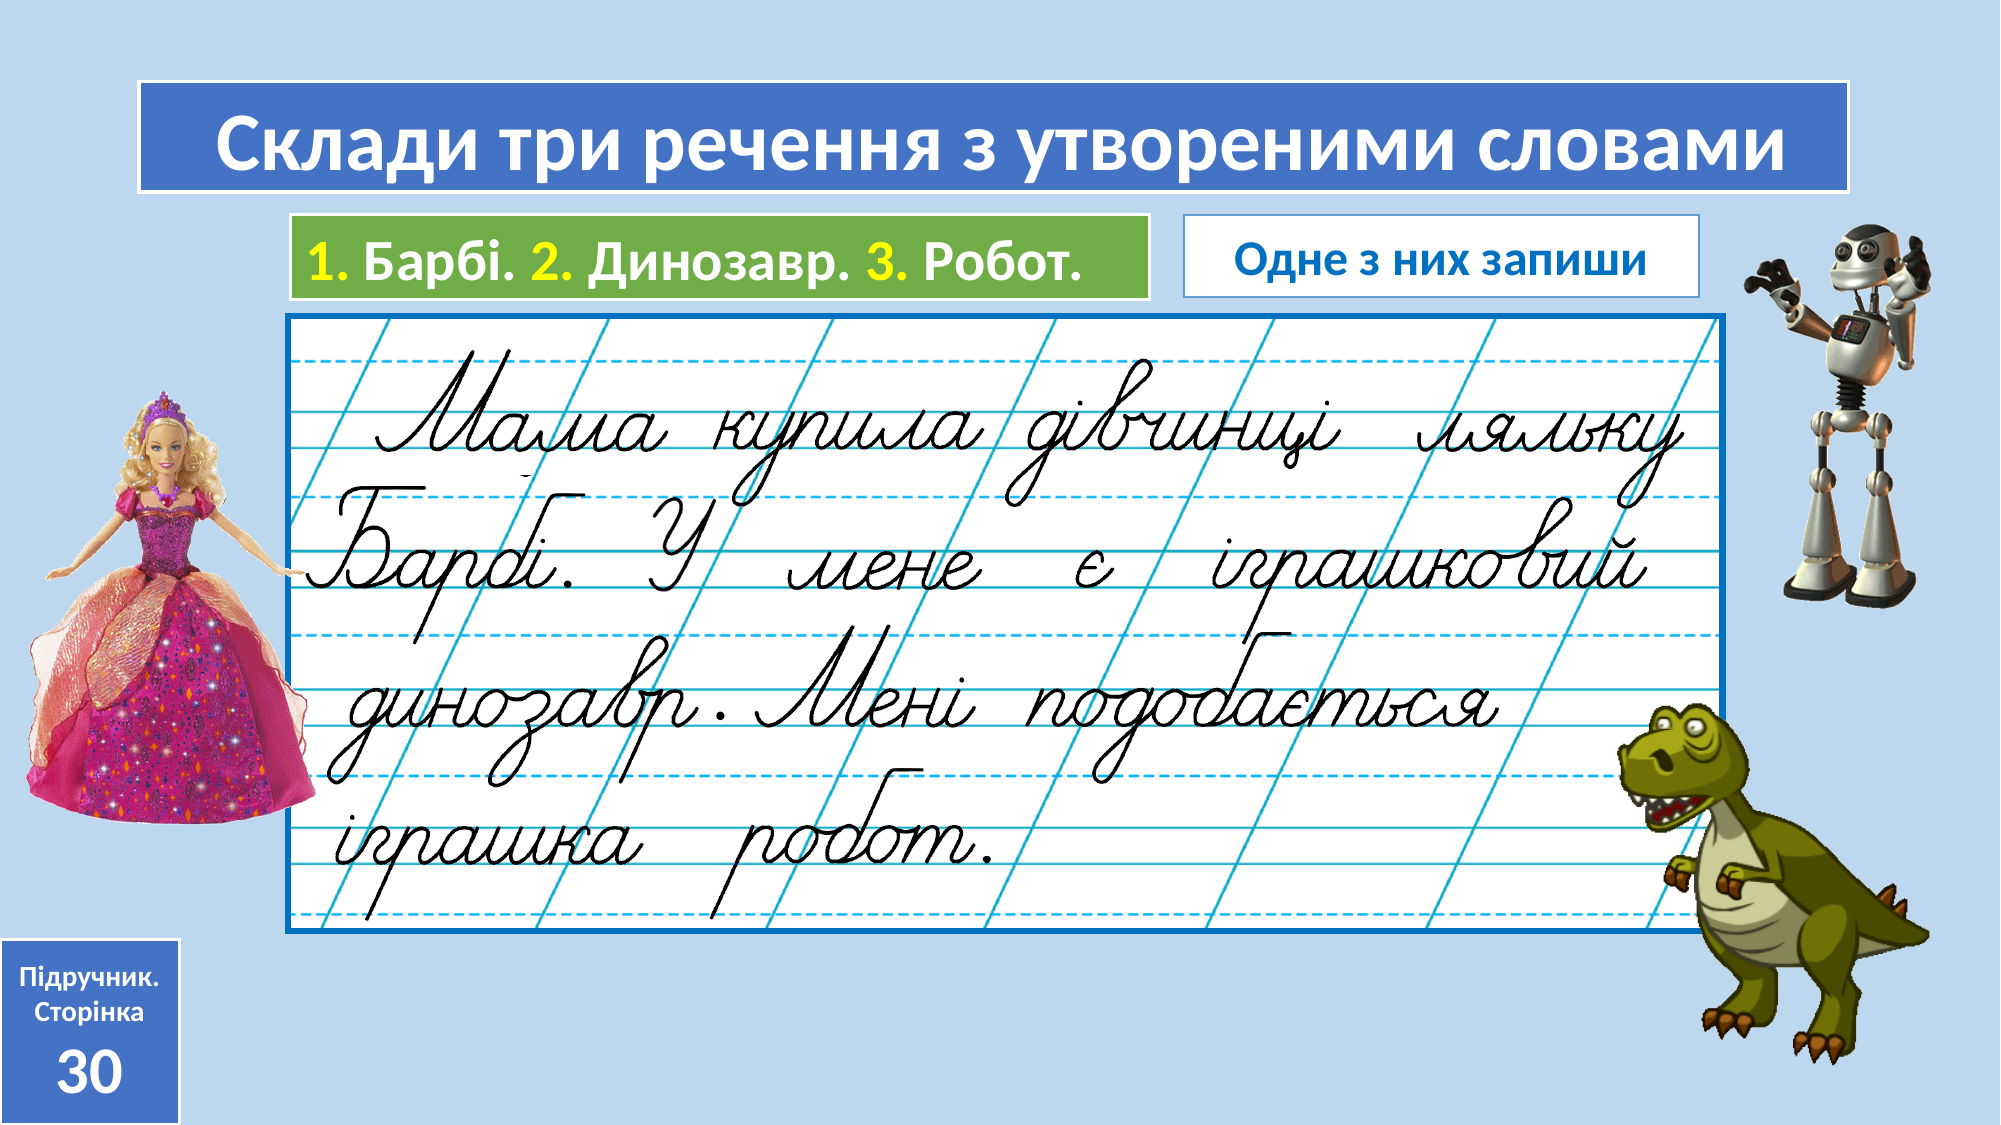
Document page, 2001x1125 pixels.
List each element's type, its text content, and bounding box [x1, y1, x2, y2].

text_box 1. Барбі. 2. Динозавр. 3. Робот. [289, 213, 1151, 301]
text_box Склади три речення з утвореними словами [137, 80, 1850, 194]
picture [25, 203, 2000, 1084]
text_box Одне з них запиши [1183, 214, 1689, 298]
text_box Підручник. Сторінка 30 [0, 938, 181, 1125]
